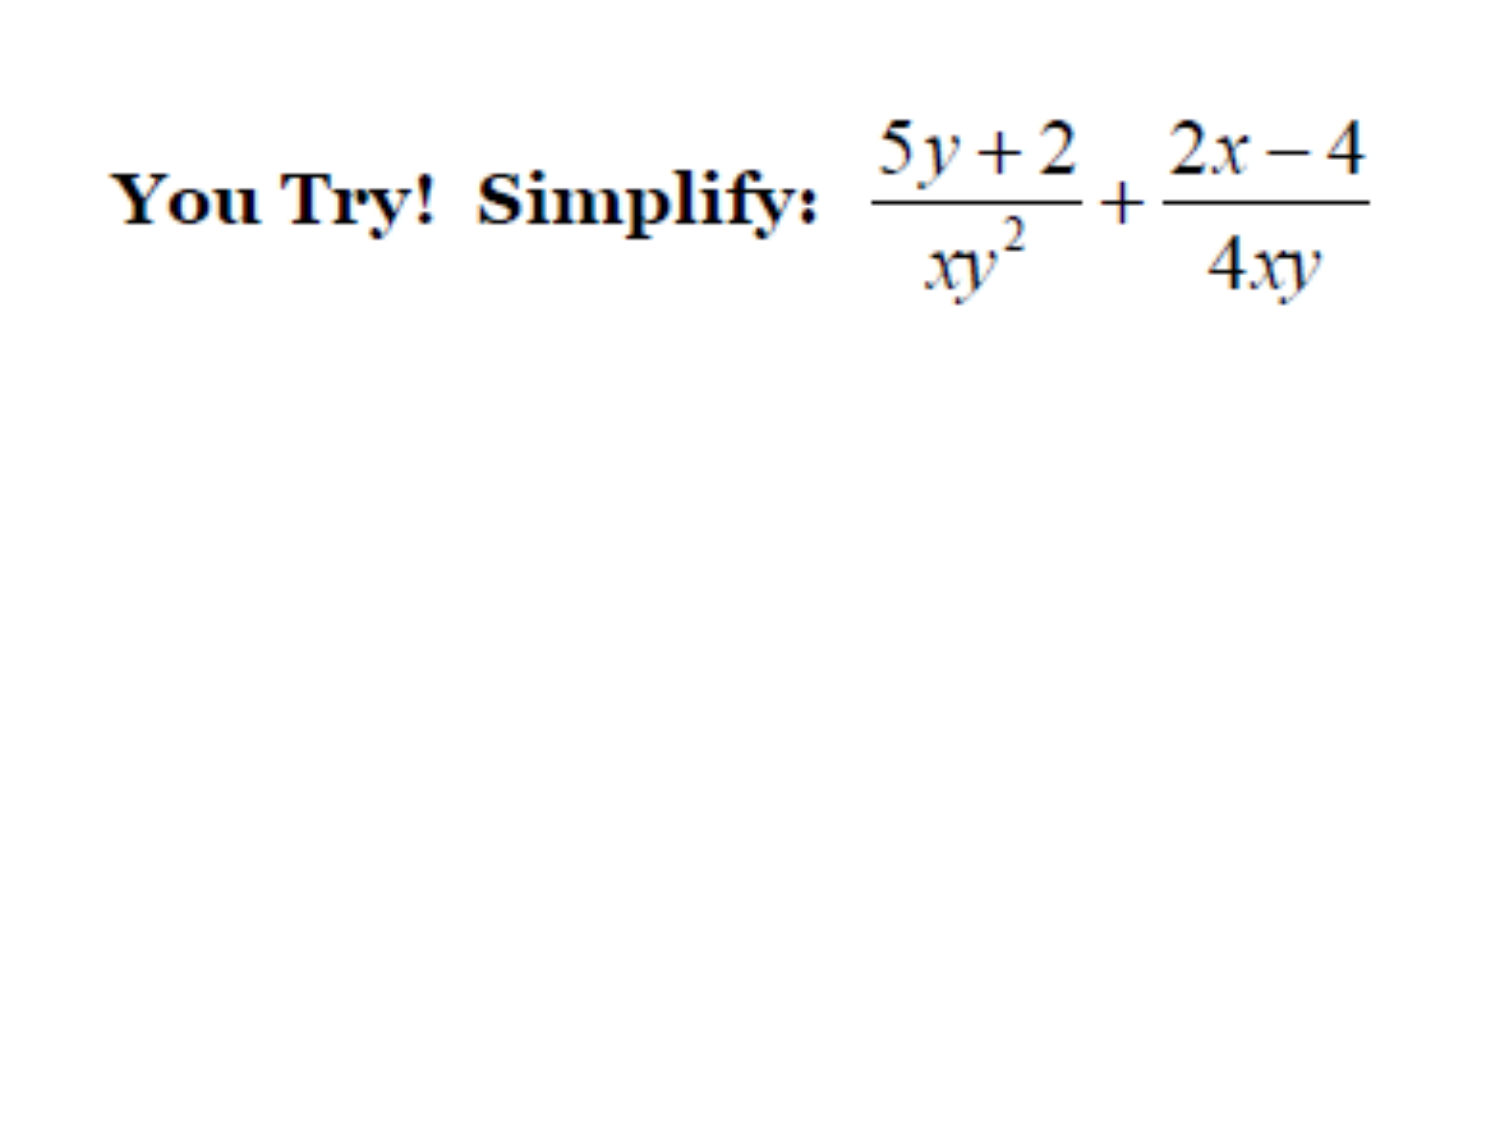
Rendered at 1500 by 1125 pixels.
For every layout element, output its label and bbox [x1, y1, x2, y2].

picture [87, 87, 1398, 326]
